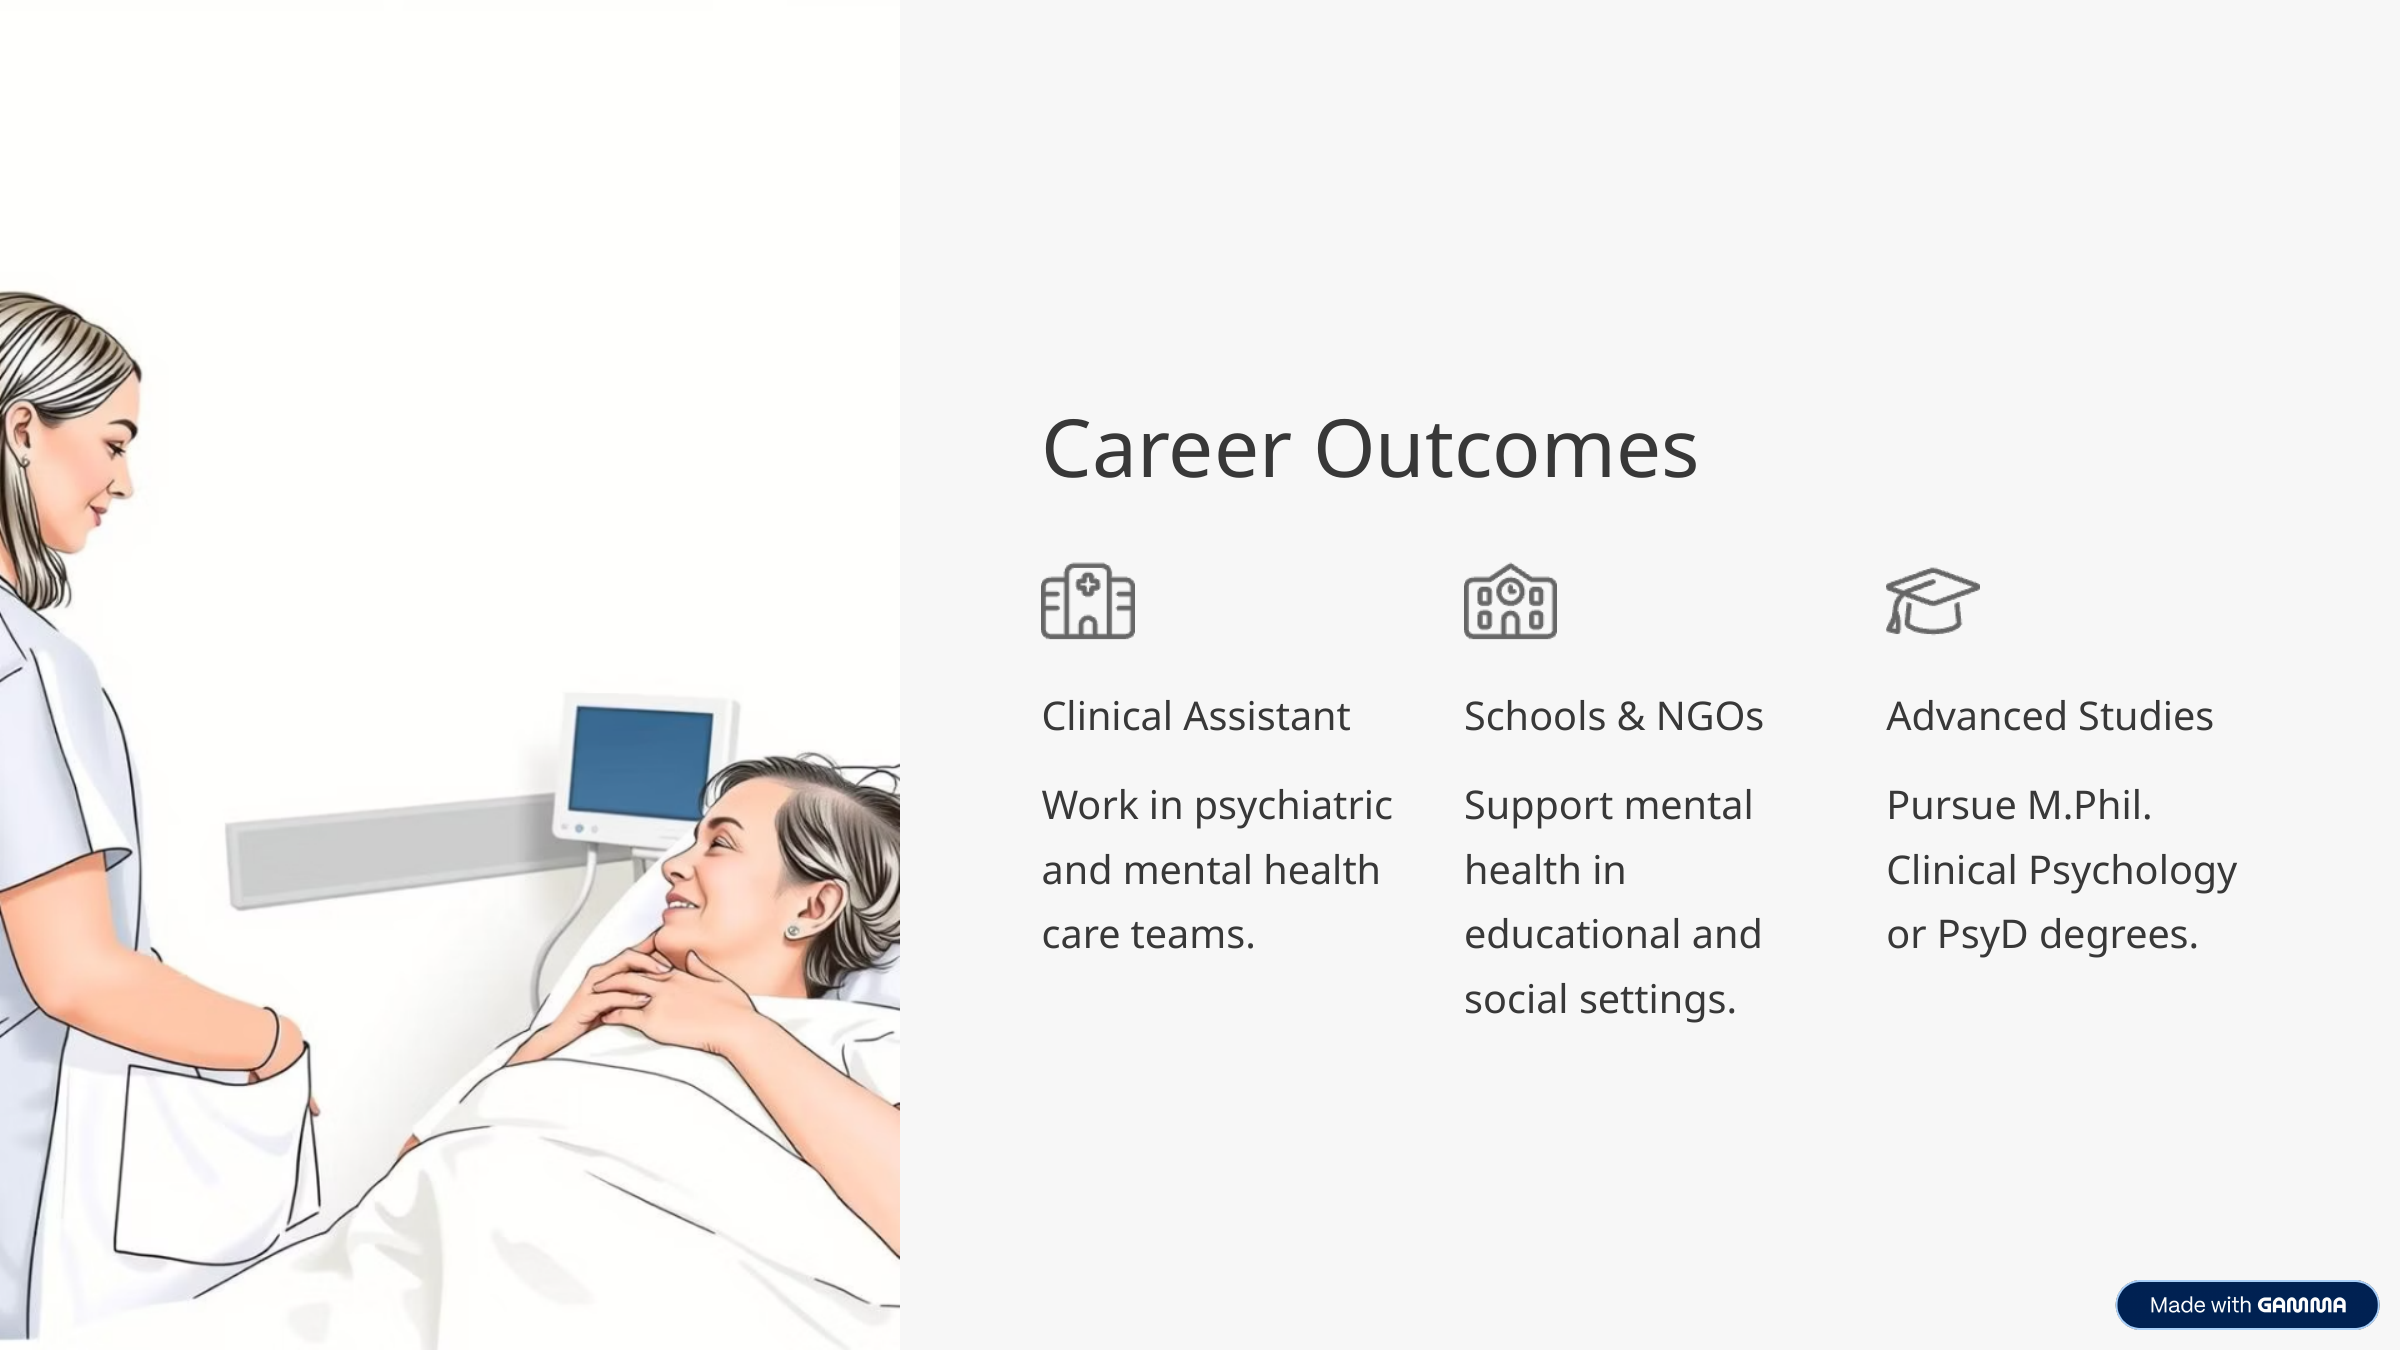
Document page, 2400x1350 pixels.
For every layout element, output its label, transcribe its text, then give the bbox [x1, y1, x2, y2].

picture [1041, 554, 1135, 648]
text_box Pursue M.Phil. Clinical Psychology or PsyD degrees. [1886, 762, 2259, 958]
picture [1464, 554, 1557, 648]
text_box Advanced Studies [1886, 688, 2259, 739]
text_box Work in psychiatric and mental health care teams. [1041, 762, 1414, 958]
text_box Support mental health in educational and social settings. [1464, 762, 1836, 958]
picture [2106, 1271, 2389, 1339]
text_box Schools & NGOs [1464, 688, 1836, 739]
picture [0, 0, 900, 1350]
picture [1886, 554, 1980, 648]
text_box Clinical Assistant [1041, 688, 1414, 739]
text_box Career Outcomes [1041, 392, 1852, 494]
